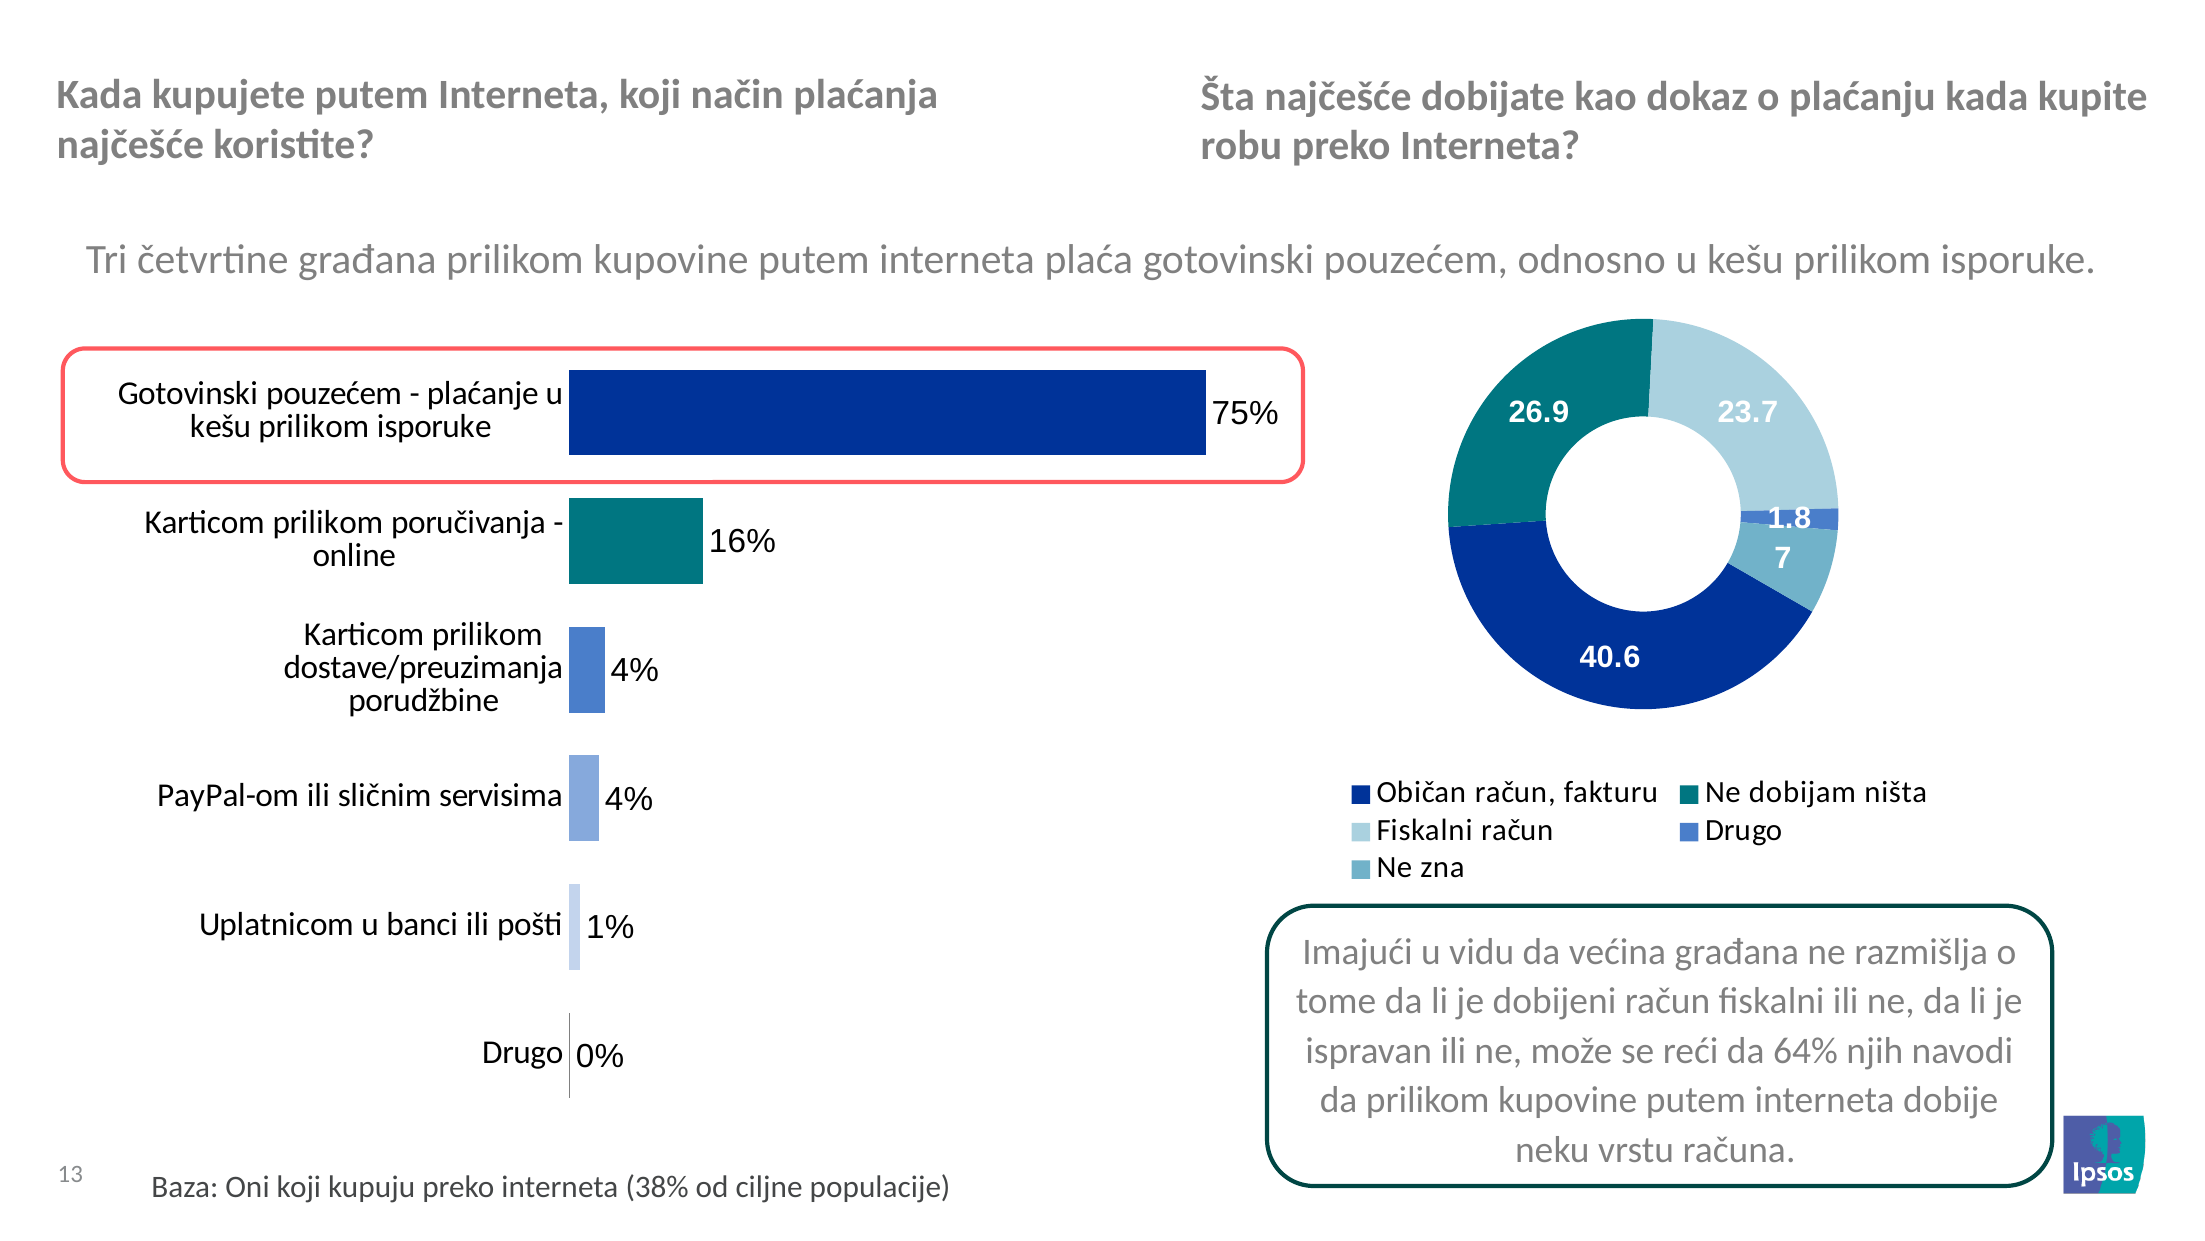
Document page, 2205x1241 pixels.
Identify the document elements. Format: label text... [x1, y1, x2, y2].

picture [2054, 1115, 2146, 1194]
text_box Šta najčešće dobijate kao dokaz o plaćanju kada kupite robu preko Interneta? [1171, 61, 2198, 176]
text_box Tri četvrtine građana prilikom kupovine putem interneta plaća gotovinski pouzećem, odnosno u kešu prilikom isporuke. [56, 199, 2137, 314]
text_box Imajući u vidu da većina građana ne razmišlja o tome da li je dobijeni račun fiskalni ili ne, da li je ispravan ili ne, može se reći da 64% njih navodi da prilikom kupovine putem interneta dobije neku vrstu računa. [1268, 903, 2055, 1189]
list Baza: Oni koji kupuju preko interneta (38% od ciljne populacije) [151, 1157, 973, 1205]
text_box [60, 352, 69, 479]
chart [74, 288, 2102, 1149]
text_box Kada kupujete putem Interneta, koji način plaćanja najčešće koristite? [27, 59, 1054, 175]
